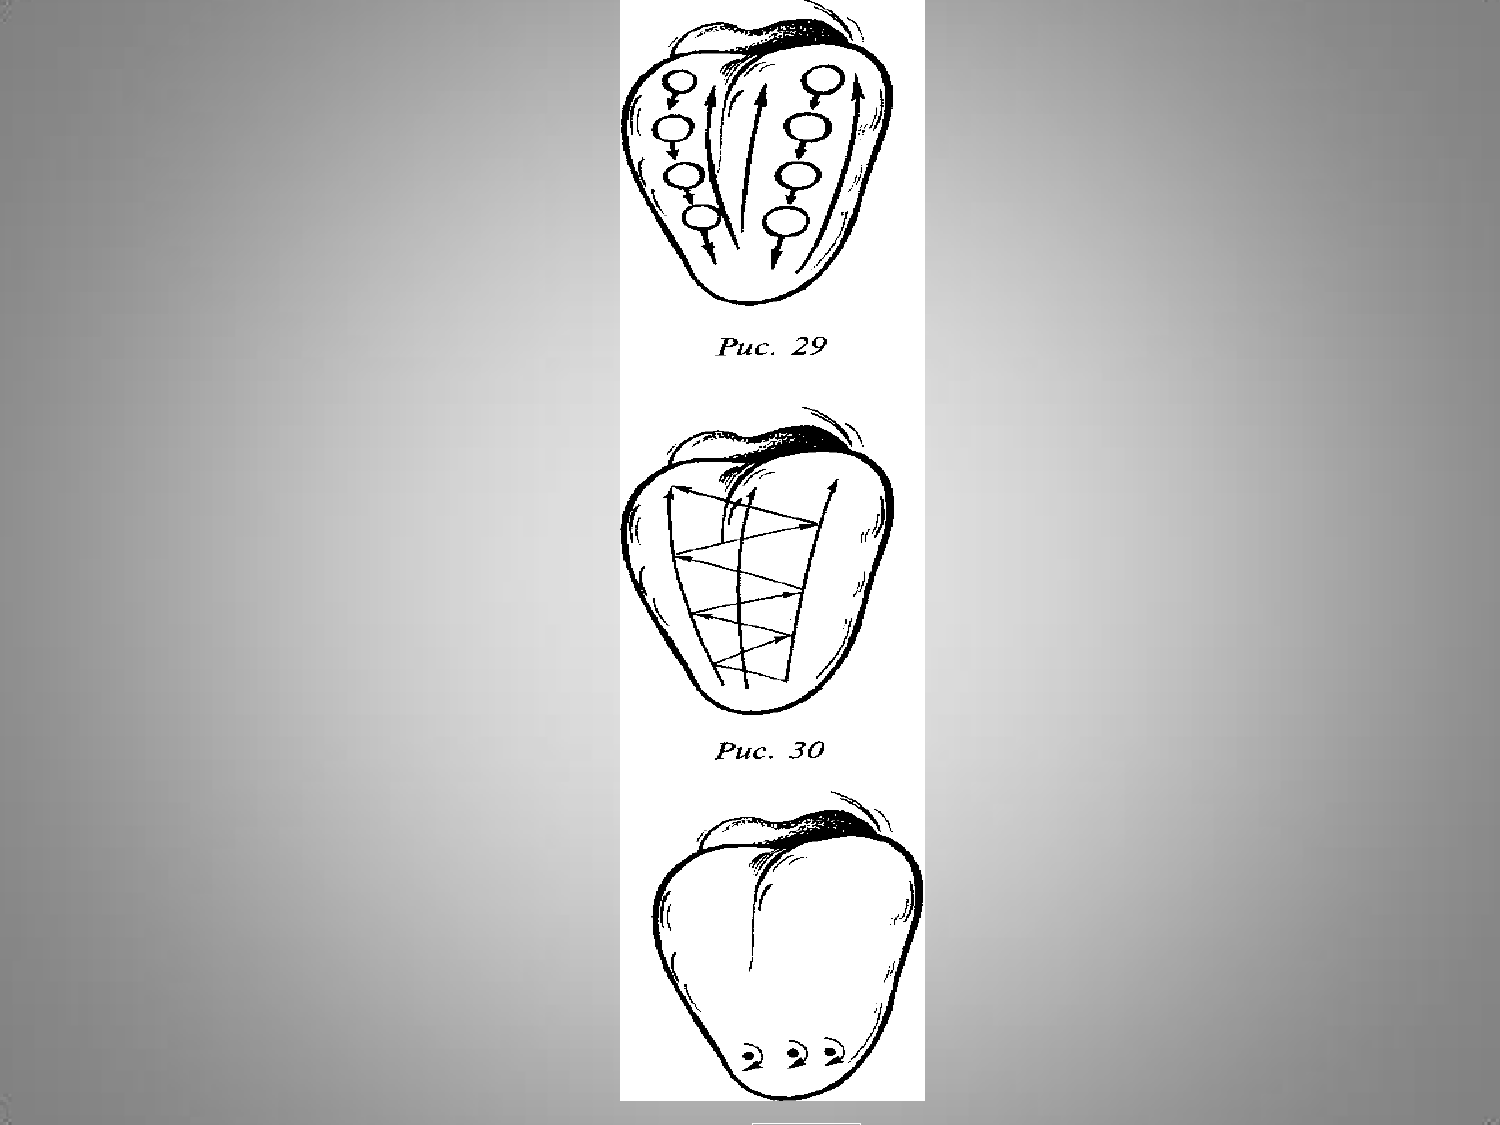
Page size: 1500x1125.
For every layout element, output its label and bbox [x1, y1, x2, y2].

text_box [620, 0, 925, 1101]
picture [0, 0, 1500, 1125]
